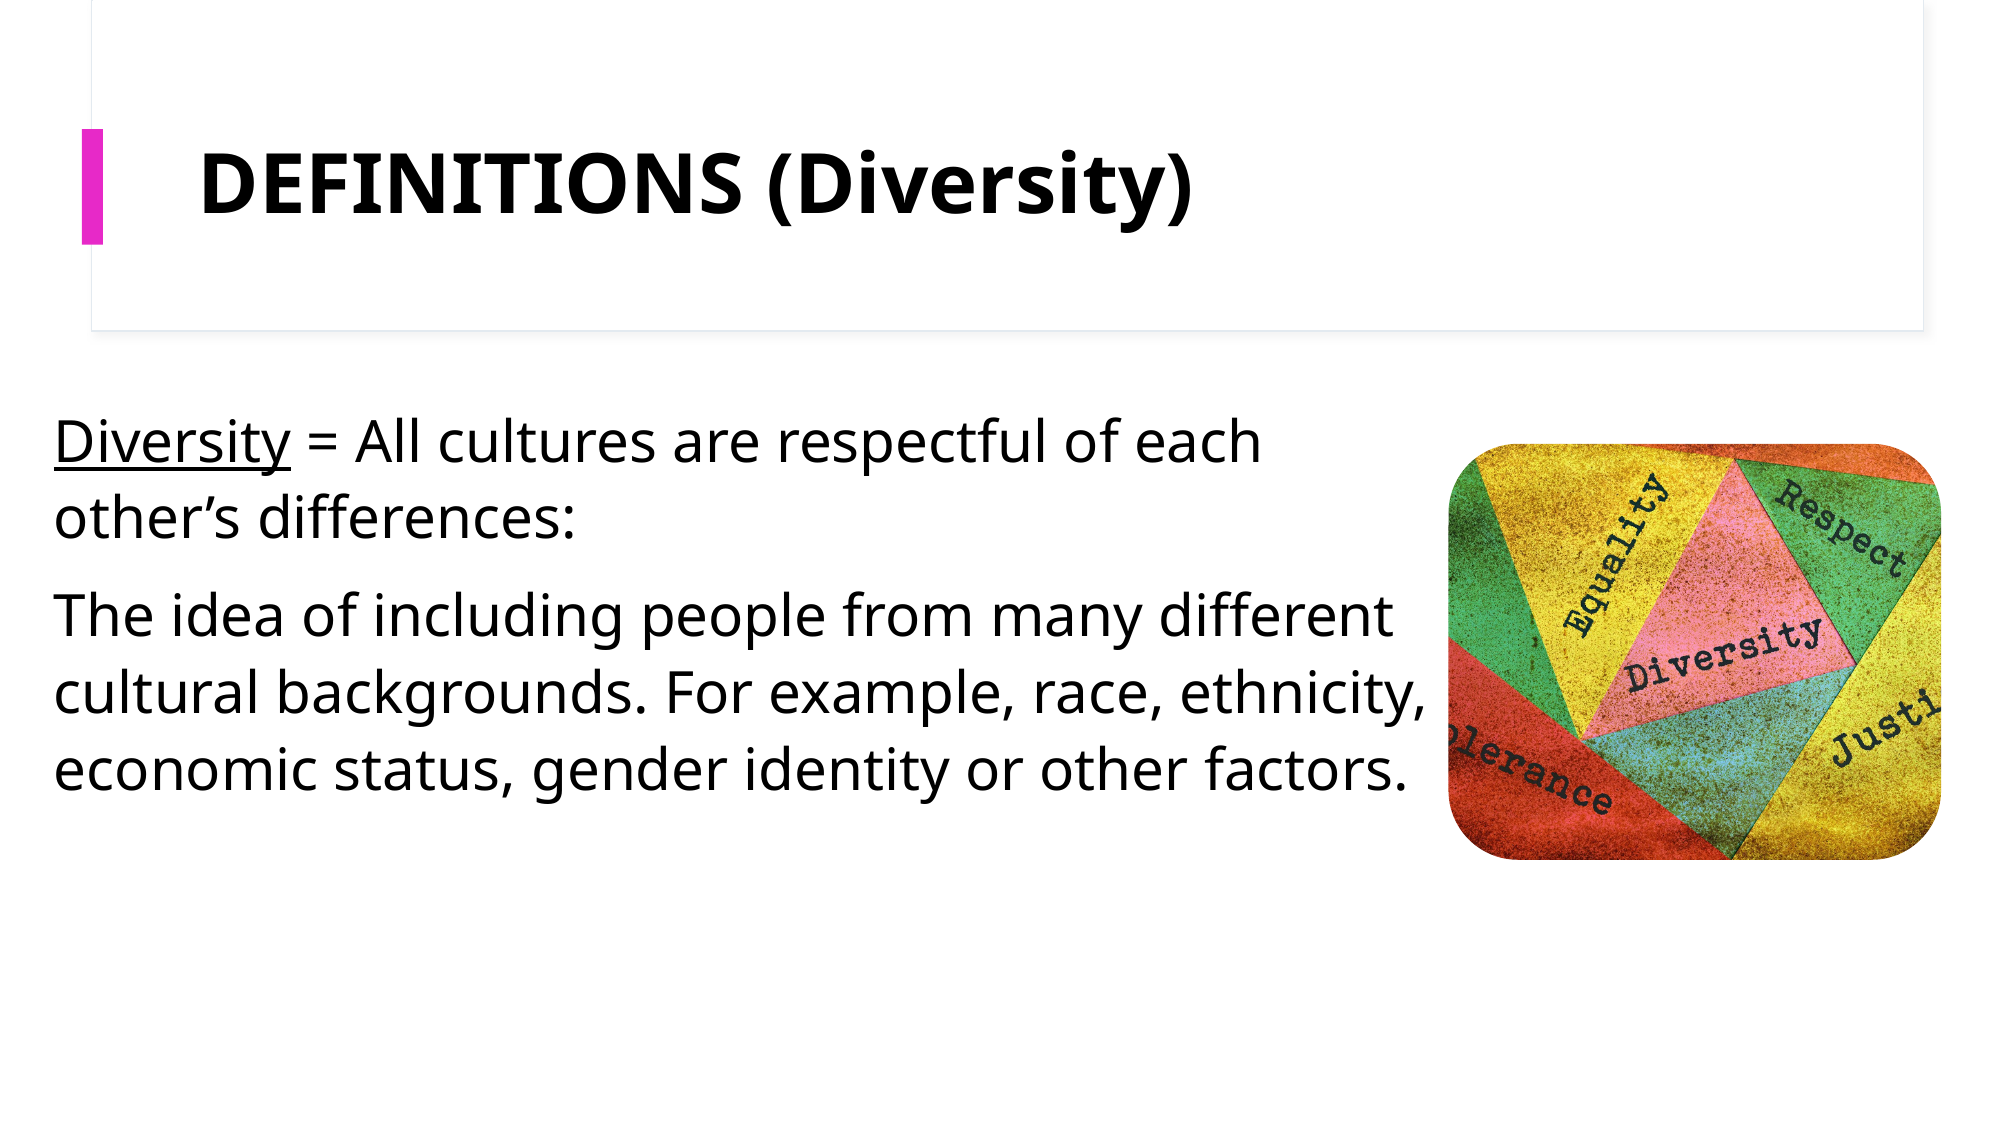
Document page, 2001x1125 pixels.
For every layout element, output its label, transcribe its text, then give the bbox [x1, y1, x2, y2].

list Diversity = All cultures are respectful of each other’s differences: The idea of including people from many different cultural backgrounds. For example, race, ethnicity, economic status, gender identity or other factors. [39, 389, 1449, 988]
picture [1448, 443, 1942, 860]
title DEFINITIONS (Diversity) [183, 90, 1851, 284]
